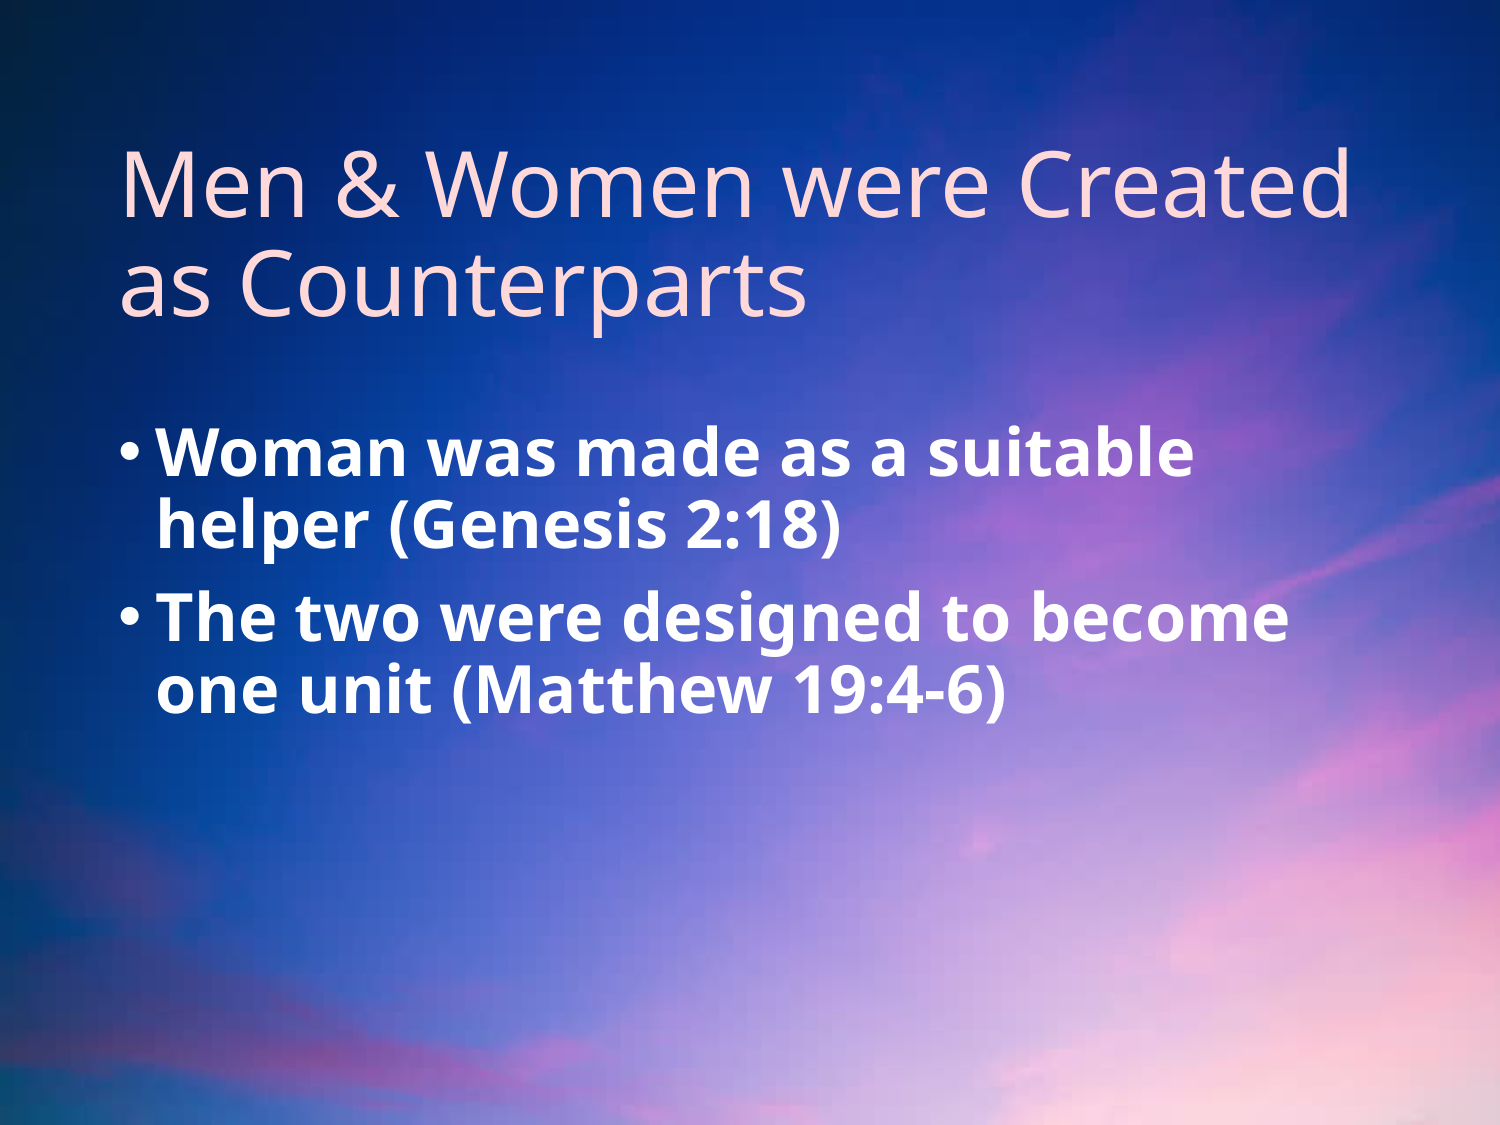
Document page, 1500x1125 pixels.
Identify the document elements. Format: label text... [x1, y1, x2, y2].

picture [0, 0, 1500, 1125]
list Woman was made as a suitable helper (Genesis 2:18) The two were designed to become one unit (Matthew 19:4-6) [103, 411, 1438, 1125]
title Men & Women were Created as Counterparts [103, 128, 1397, 347]
